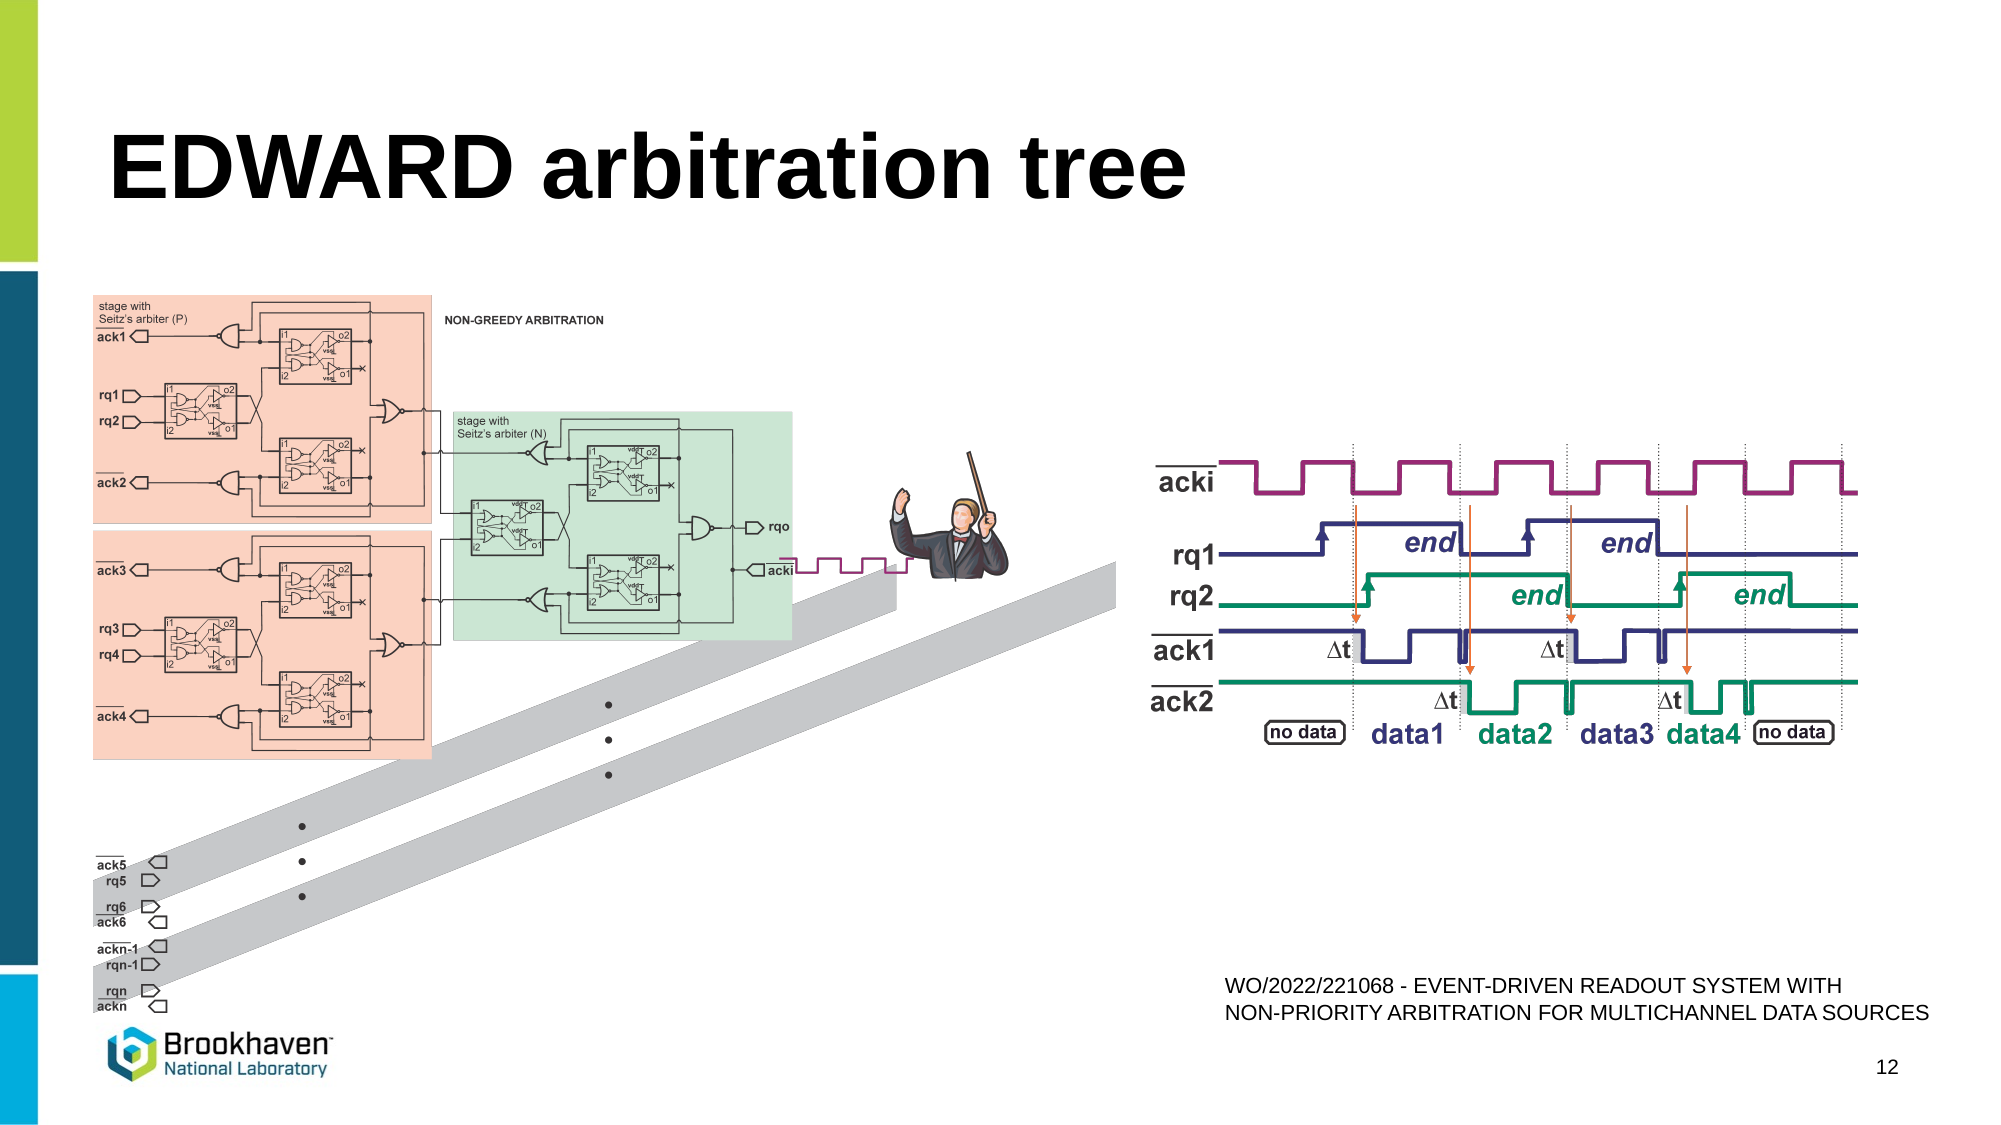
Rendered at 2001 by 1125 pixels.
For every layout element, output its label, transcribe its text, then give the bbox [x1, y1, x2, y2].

title EDWARD arbitration tree [93, 59, 1907, 278]
text_box WO/2022/221068 - EVENT-DRIVEN READOUT SYSTEM WITH NON-PRIORITY ARBITRATION FOR MULTICHANNEL DATA SOURCES [1210, 964, 1962, 1032]
picture [0, 0, 2001, 1125]
slide_number 12 [1835, 1036, 1907, 1097]
